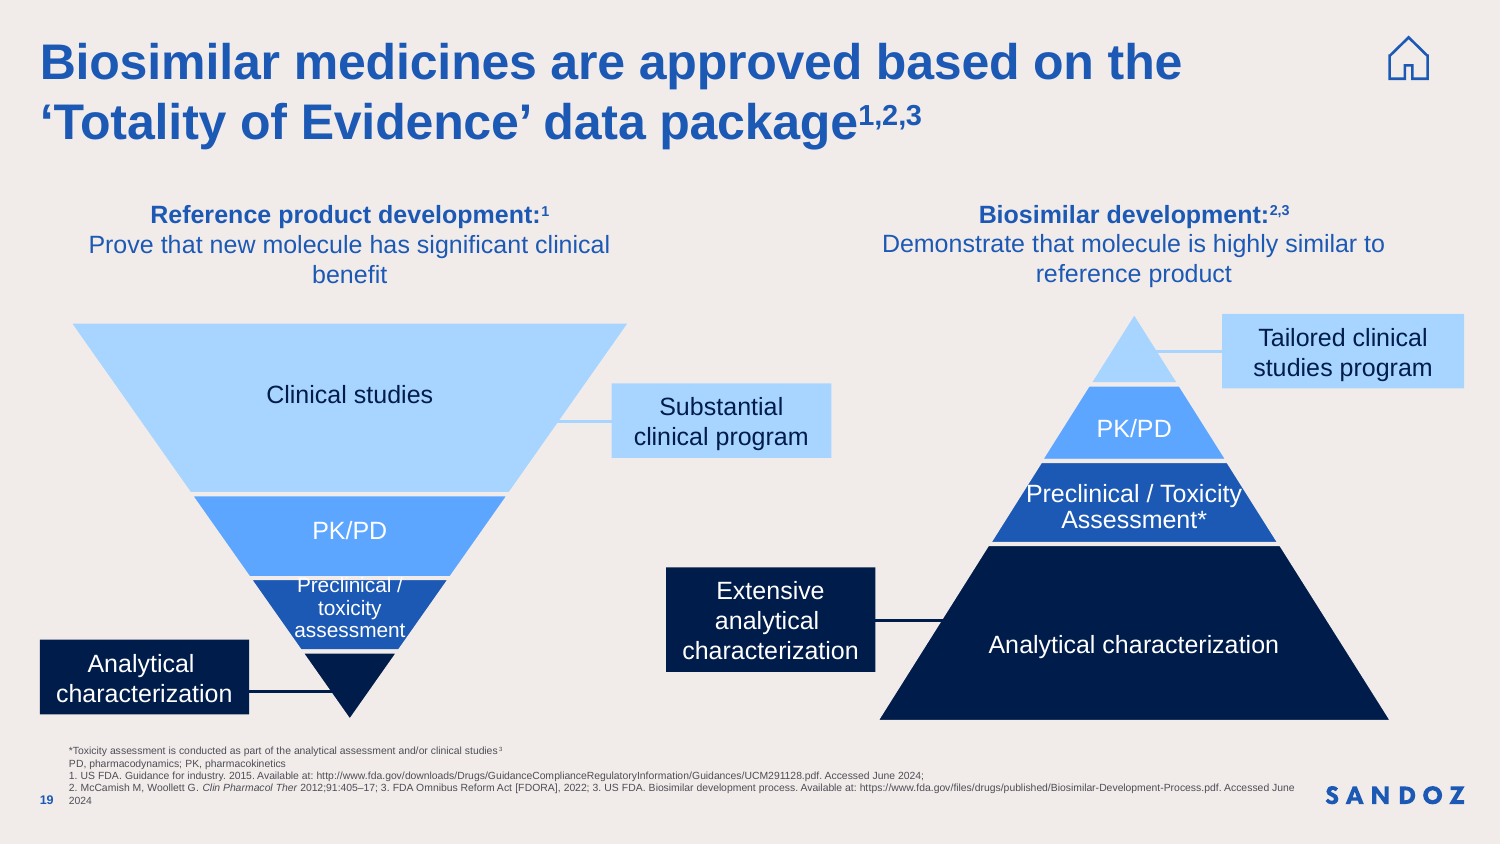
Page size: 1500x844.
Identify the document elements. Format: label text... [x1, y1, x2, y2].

text_box Extensive analytical characterization [666, 567, 875, 672]
text_box Reference product development:1 Prove that new molecule has significant clinical benefit [48, 191, 652, 297]
title Biosimilar medicines are approved based on the ‘Totality of Evidence’ data package1,2,3 [39, 29, 1240, 217]
footer *Toxicity assessment is conducted as part of the analytical assessment and/or clinical studies3 PD, pharmacodynamics; PK, pharmacokinetics 1. US FDA. Guidance for industry. 2015. Available at: http://www.fda.gov/downloads/Drugs/GuidanceComplianceRegulatoryInformation/Guidances/UCM291128.pdf. Accessed June 2024; 2. McCamish M, Woollett G. Clin Pharmacol Ther 2012;91:405–17; 3. FDA Omnibus Reform Act [FDORA], 2022; 3. US FDA. Biosimilar development process. Available at: https://www.fda.gov/files/drugs/published/Biosimilar-Development-Process.pdf. Accessed June 2024 [68, 791, 1309, 814]
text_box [68, 321, 632, 722]
text_box Tailored clinical studies program [1393, 313, 1465, 389]
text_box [875, 311, 1393, 722]
text_box Analytical characterization [39, 639, 68, 715]
text_box Substantial clinical program [632, 383, 832, 458]
text_box Biosimilar development:2,3 Demonstrate that molecule is highly similar to reference product [852, 190, 1416, 296]
slide_number 19 [39, 791, 65, 814]
